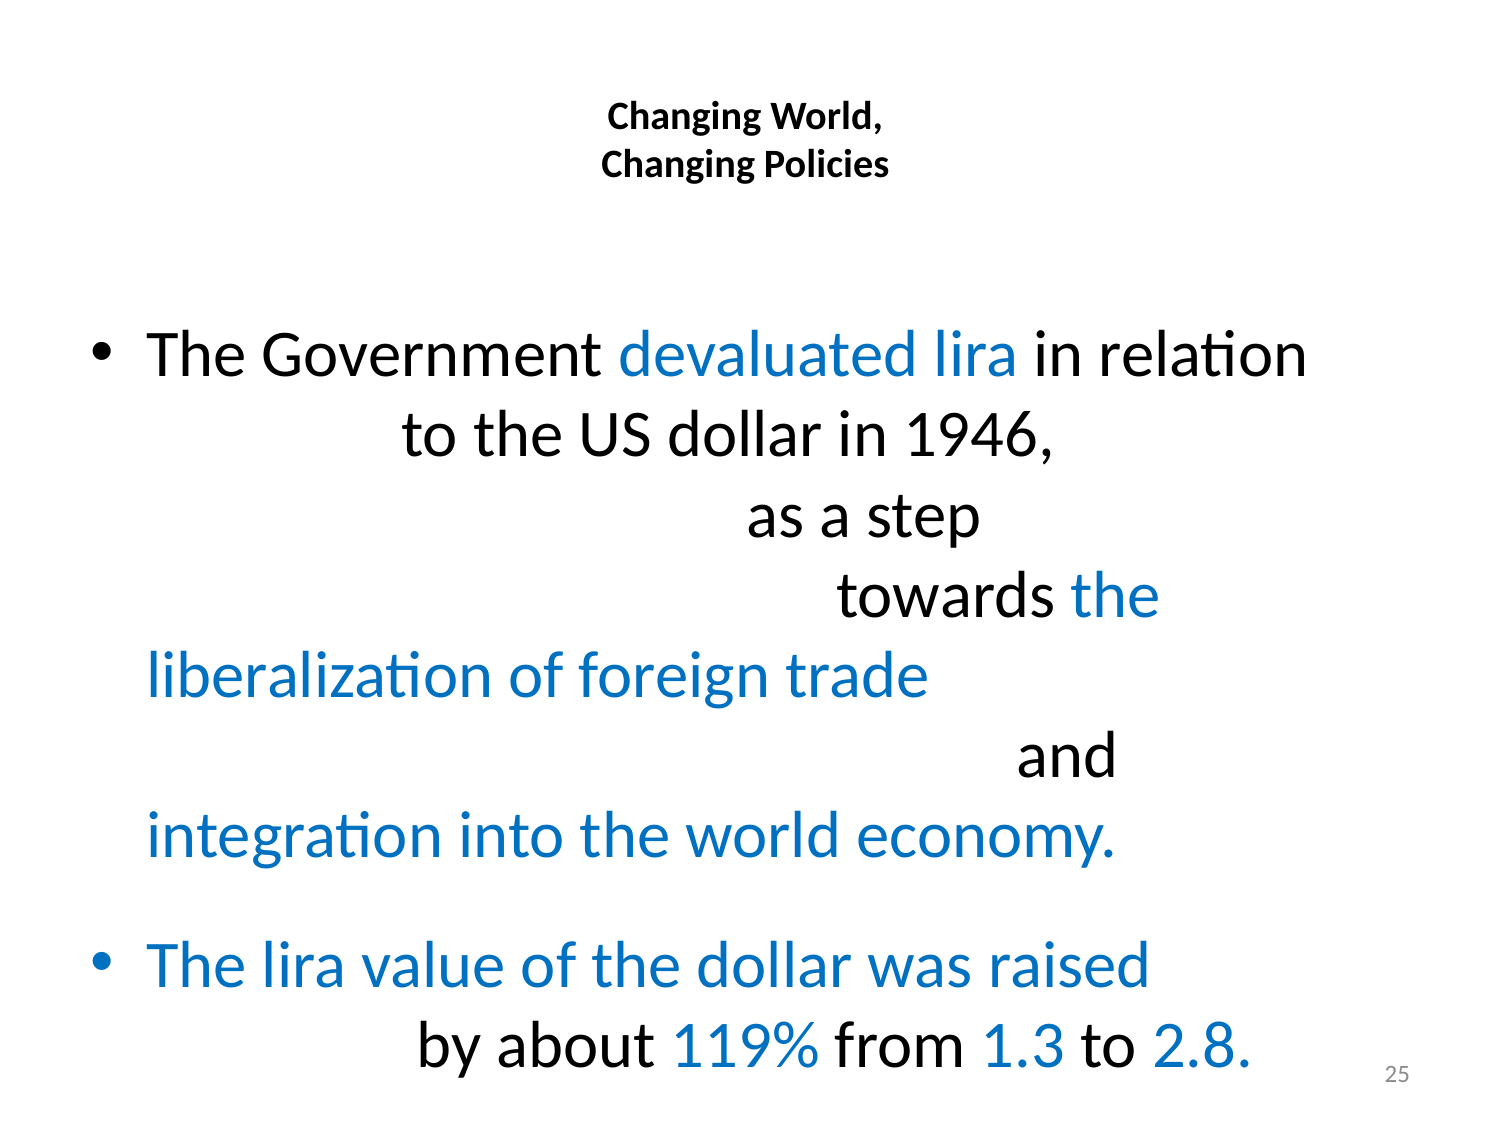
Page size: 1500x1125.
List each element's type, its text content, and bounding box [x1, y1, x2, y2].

title Changing World, Changing Policies [75, 30, 1425, 244]
list The Government devaluated lira in relation to the US dollar in 1946, as a step towards the liberalization of foreign trade and integration into the world economy. The lira value of the dollar was raised by about 119% from 1.3 to 2.8. [75, 302, 1425, 1125]
slide_number 25 [1074, 1042, 1425, 1103]
